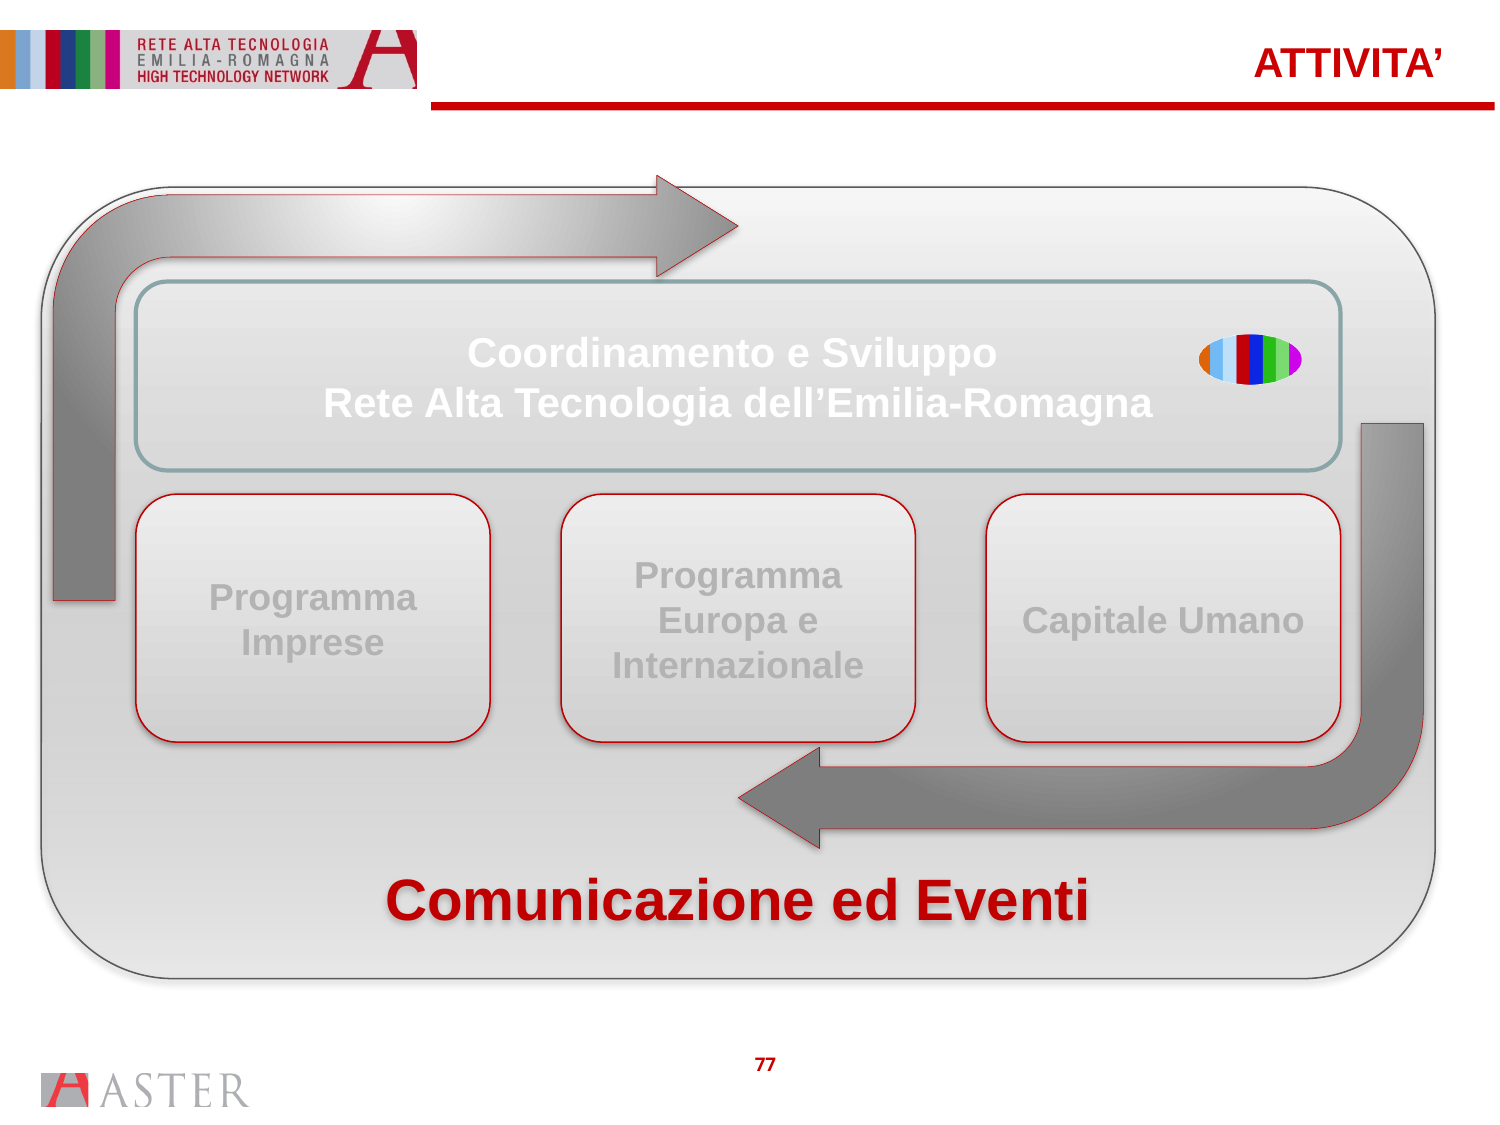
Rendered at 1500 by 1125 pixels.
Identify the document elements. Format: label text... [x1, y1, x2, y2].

text_box Capitale Umano [985, 493, 1342, 743]
slide_number 77 [714, 1022, 792, 1101]
text_box Comunicazione ed Eventi [40, 186, 1436, 980]
text_box Programma Europa e Internazionale [560, 493, 917, 743]
text_box [53, 175, 739, 601]
text_box Coordinamento e Sviluppo Rete Alta Tecnologia dell’Emilia-Romagna [133, 279, 1343, 473]
text_box Programma Imprese [135, 493, 491, 743]
picture [0, 30, 417, 89]
title ATTIVITA’ [436, 30, 1460, 91]
text_box [738, 423, 1424, 849]
picture [1193, 328, 1306, 389]
